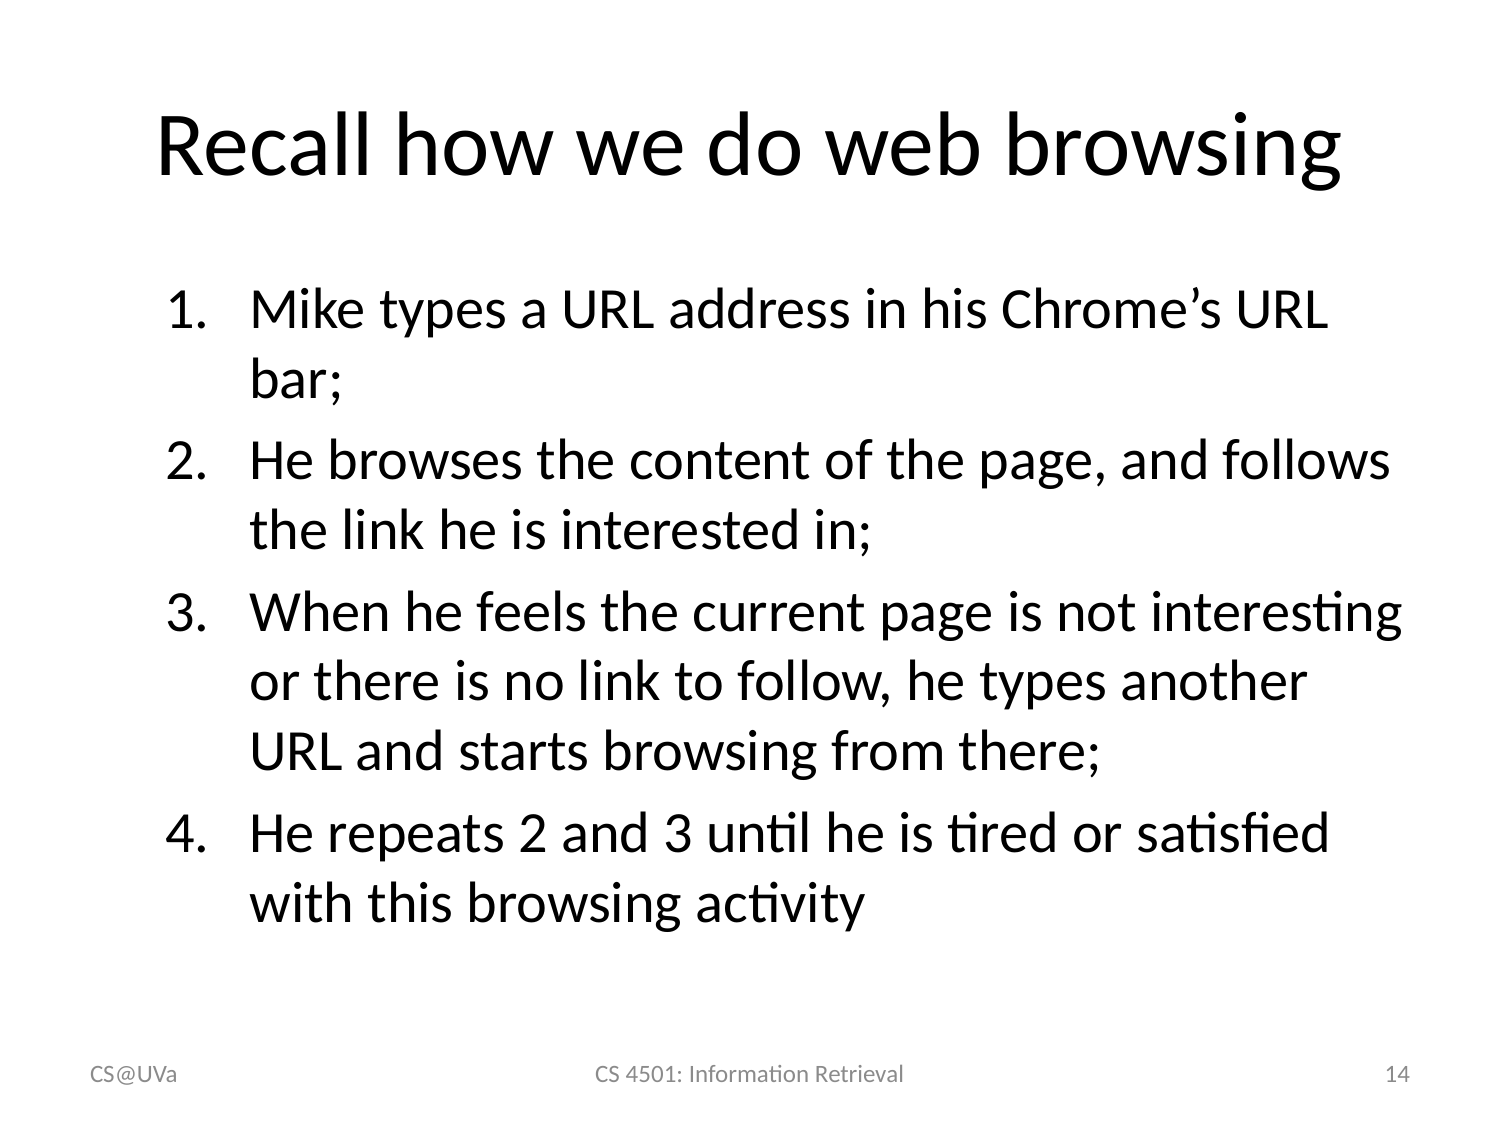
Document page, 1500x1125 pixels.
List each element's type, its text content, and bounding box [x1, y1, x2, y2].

list Mike types a URL address in his Chrome’s URL bar; He browses the content of the page, and follows the link he is interested in; When he feels the current page is not interesting or there is no link to follow, he types another URL and starts browsing from there; He repeats 2 and 3 until he is tired or satisfied with this browsing activity [75, 262, 1425, 1005]
slide_number 14 [1074, 1042, 1425, 1103]
footer CS 4501: Information Retrieval [512, 1042, 988, 1103]
title Recall how we do web browsing [75, 45, 1425, 233]
slide_number CS@UVa [75, 1042, 425, 1103]
